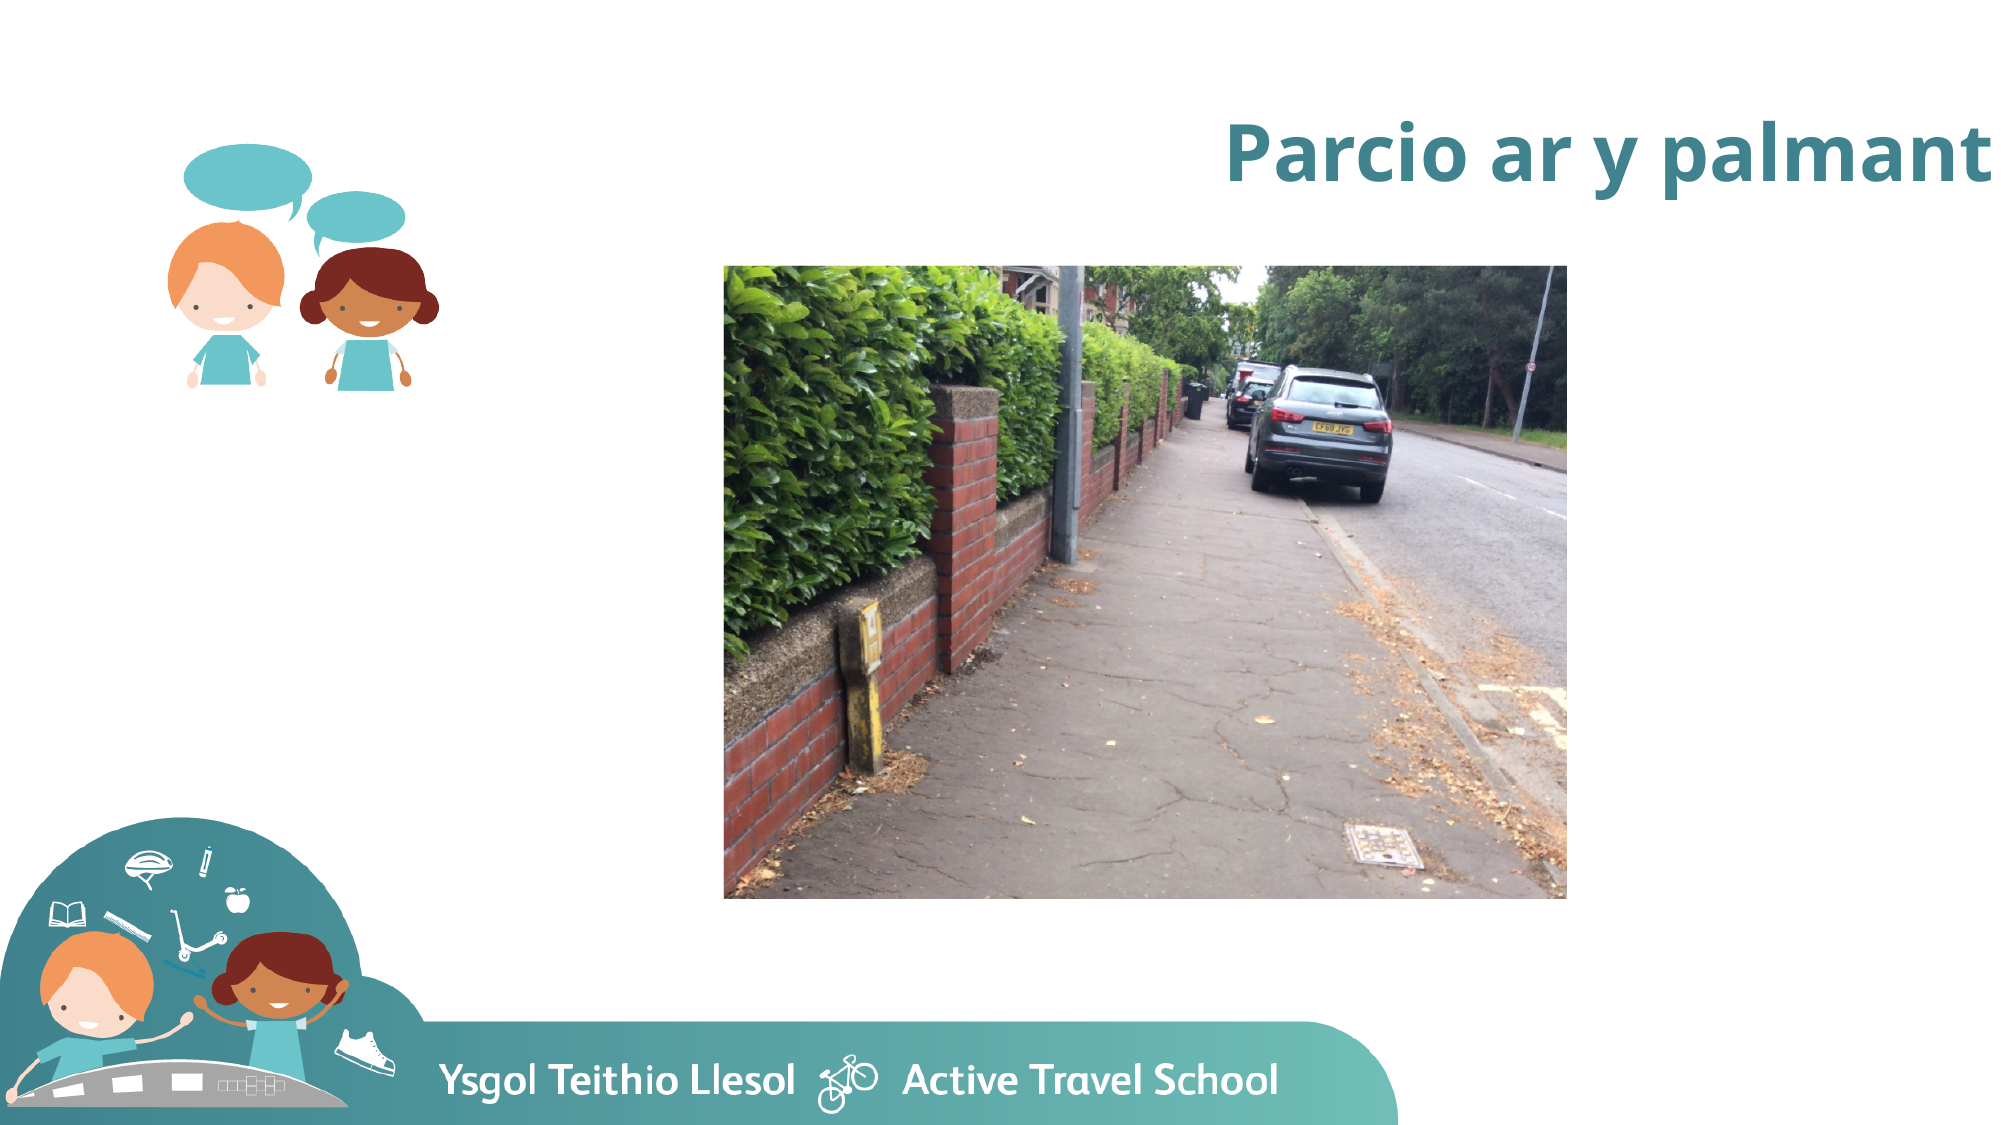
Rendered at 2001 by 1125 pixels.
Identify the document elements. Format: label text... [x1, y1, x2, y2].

picture [0, 0, 1592, 1125]
text_box Parcio ar y palmant [1208, 94, 2000, 367]
